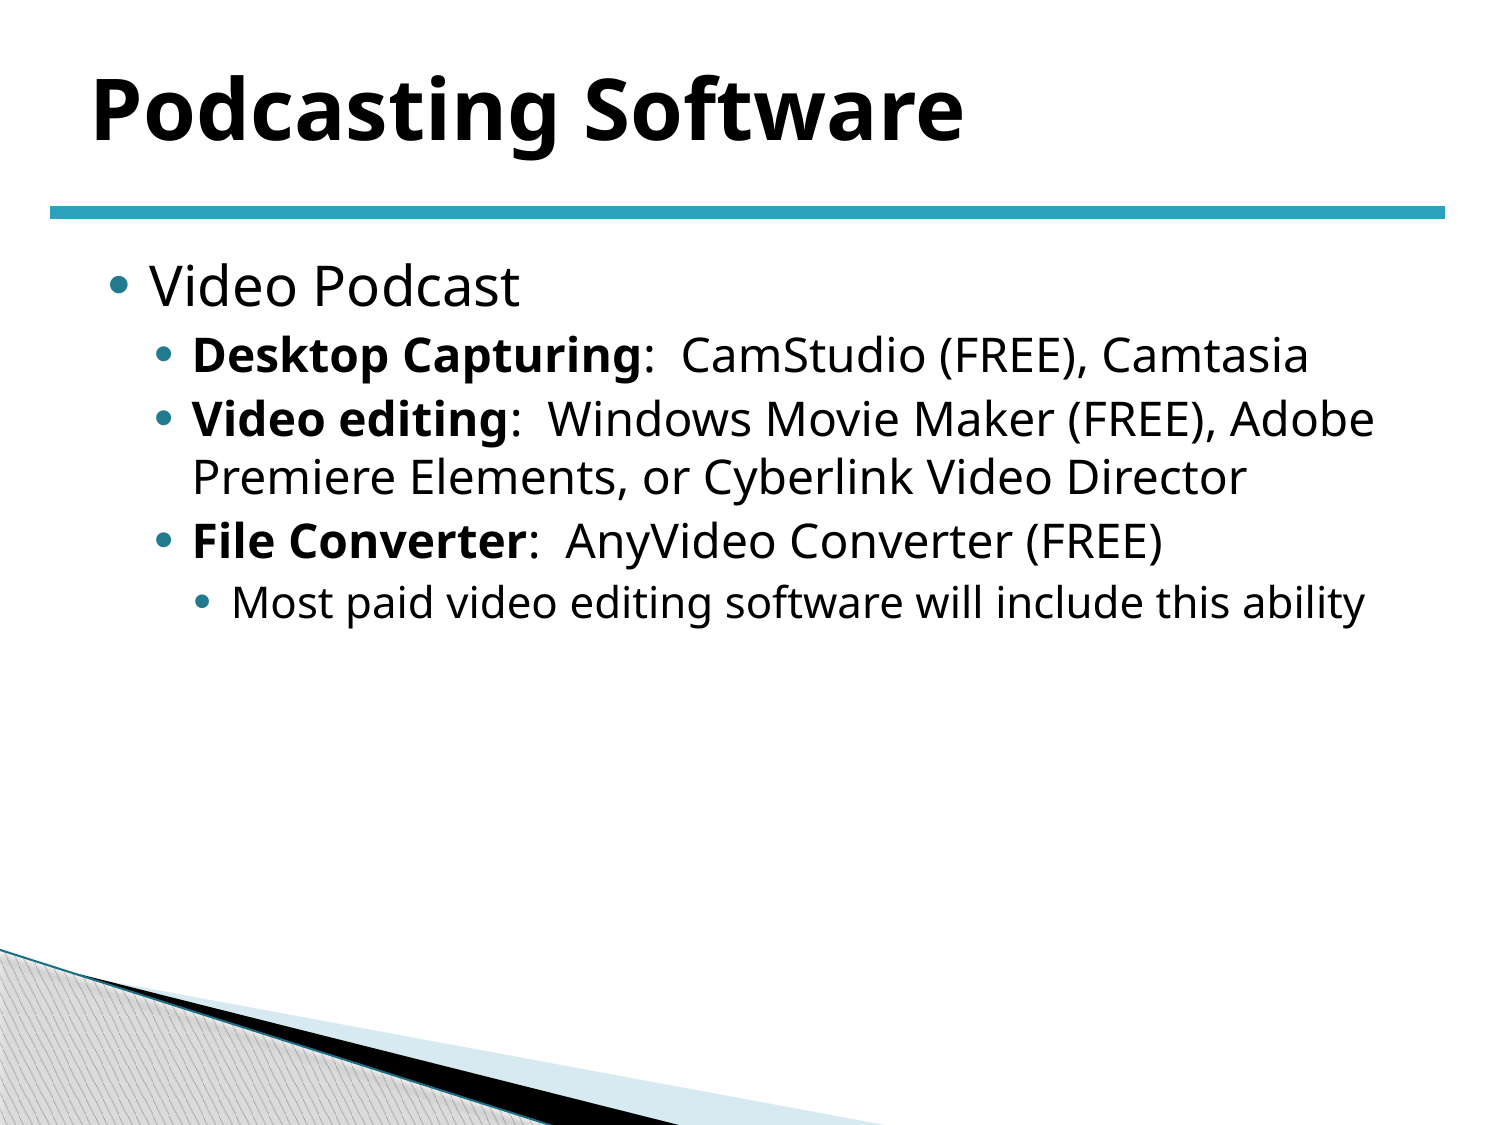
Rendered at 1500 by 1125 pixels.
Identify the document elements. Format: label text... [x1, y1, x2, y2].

title Podcasting Software [75, 12, 1425, 200]
list Video Podcast Desktop Capturing: CamStudio (FREE), Camtasia Video editing: Windows Movie Maker (FREE), Adobe Premiere Elements, or Cyberlink Video Director File Converter: AnyVideo Converter (FREE) Most paid video editing software will include this ability [75, 243, 1425, 986]
